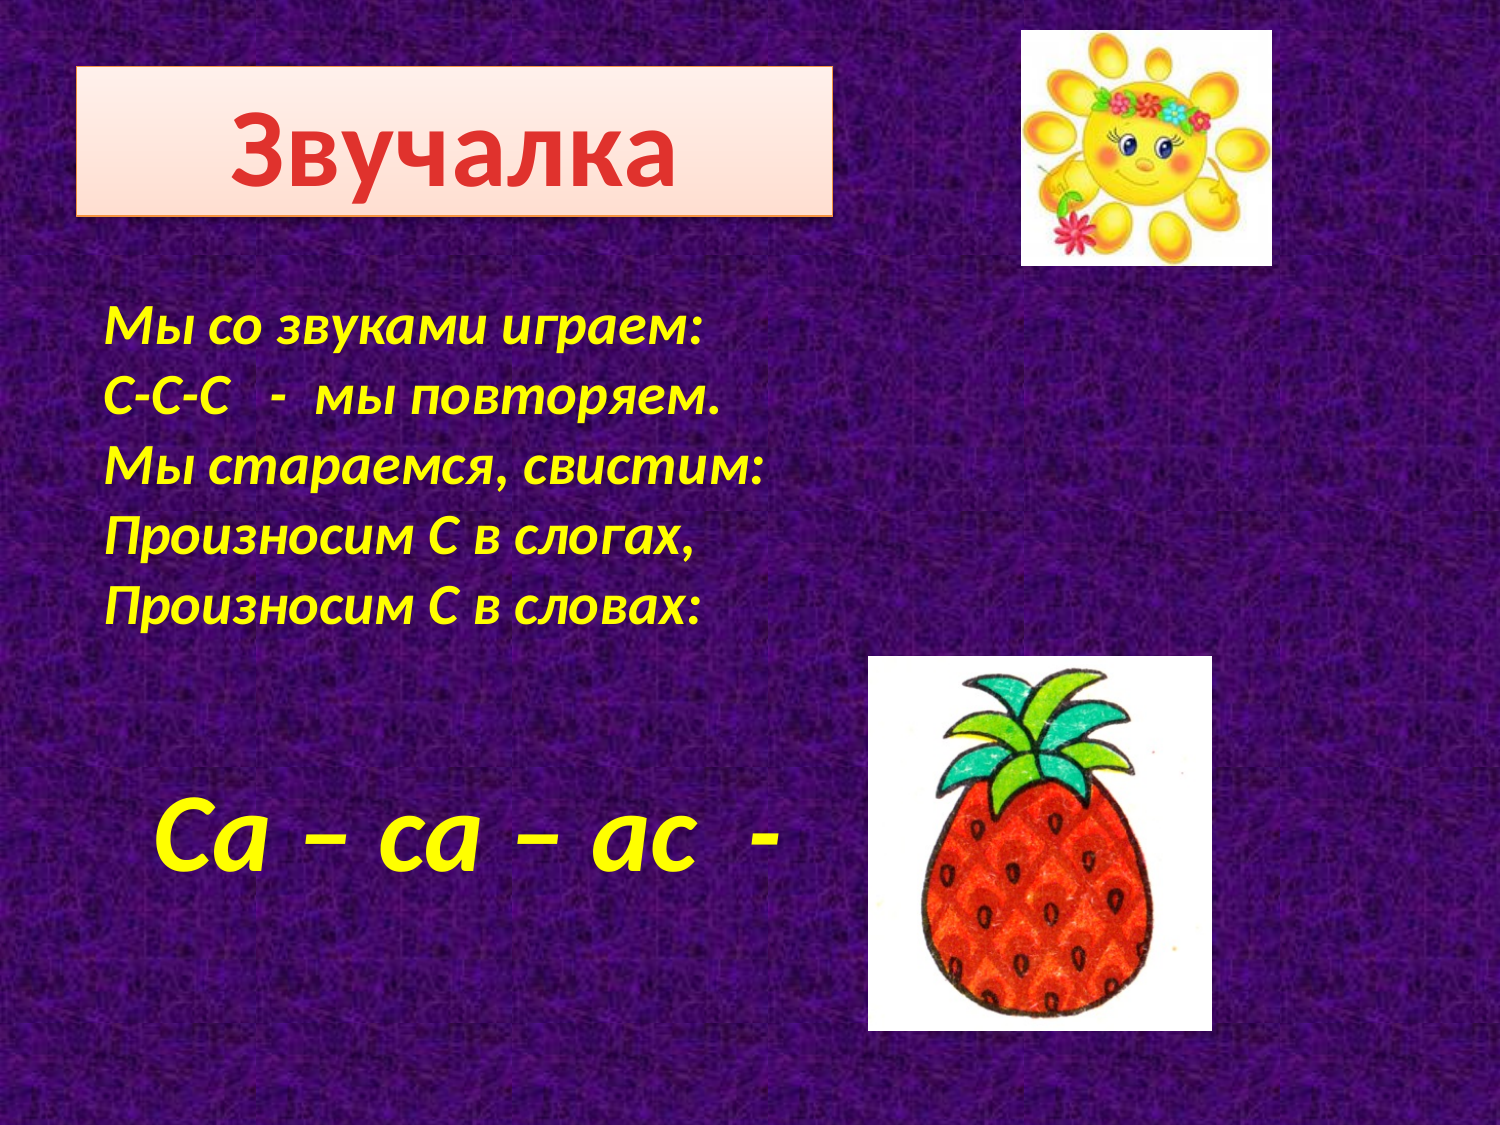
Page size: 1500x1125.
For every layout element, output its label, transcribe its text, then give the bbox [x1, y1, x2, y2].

text_box Са – са – ас - [139, 751, 849, 902]
text_box Мы со звуками играем: C-C-C - мы повторяем. Мы стараемся, свистим: Произносим С в слогах, Произносим С в словах: [88, 278, 789, 714]
text_box Звучалка [76, 66, 833, 217]
picture [0, 0, 1500, 1125]
